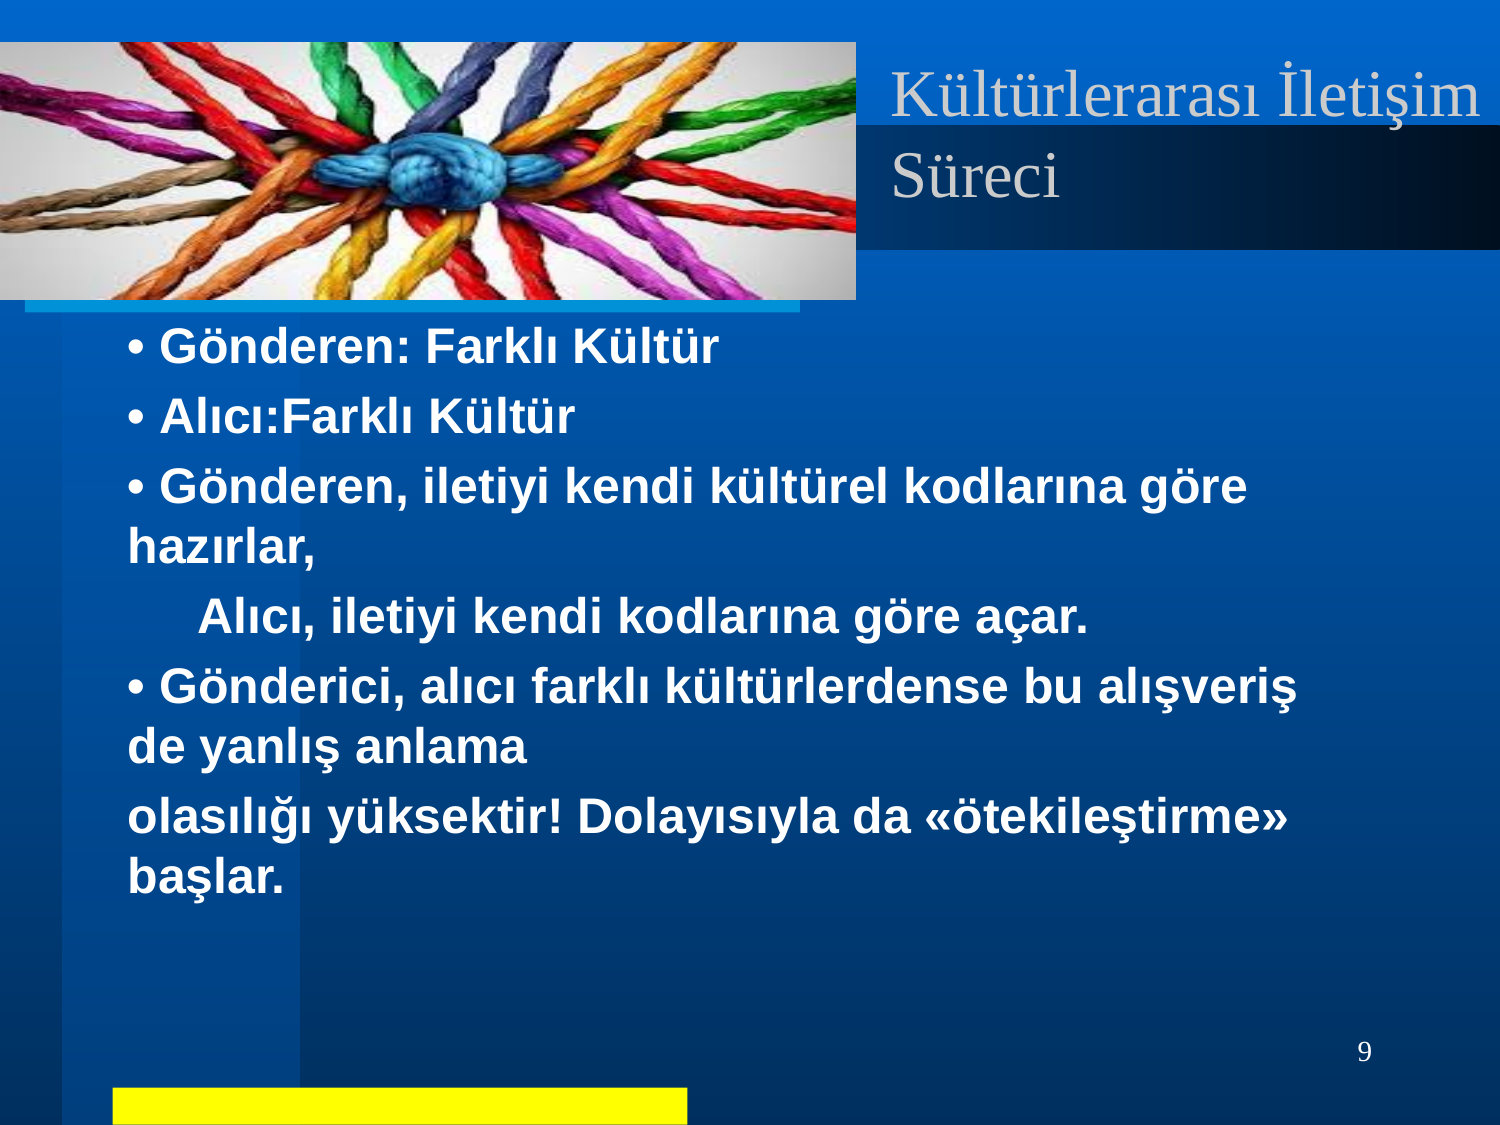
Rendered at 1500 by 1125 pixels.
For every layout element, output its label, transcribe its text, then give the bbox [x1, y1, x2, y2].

slide_number 9 [1074, 1012, 1388, 1088]
list • Gönderen: Farklı Kültür • Alıcı:Farklı Kültür • Gönderen, iletiyi kendi kültürel kodlarına göre hazırlar, Alıcı, iletiyi kendi kodlarına göre açar. • Gönderici, alıcı farklı kültürlerdense bu alışveriş de yanlış anlama olasılığı yüksektir! Dolayısıyla da «ötekileştirme» başlar. [112, 305, 1365, 1029]
picture [0, 42, 856, 300]
text_box Kültürlerarası İletişim Süreci [875, 41, 1500, 300]
